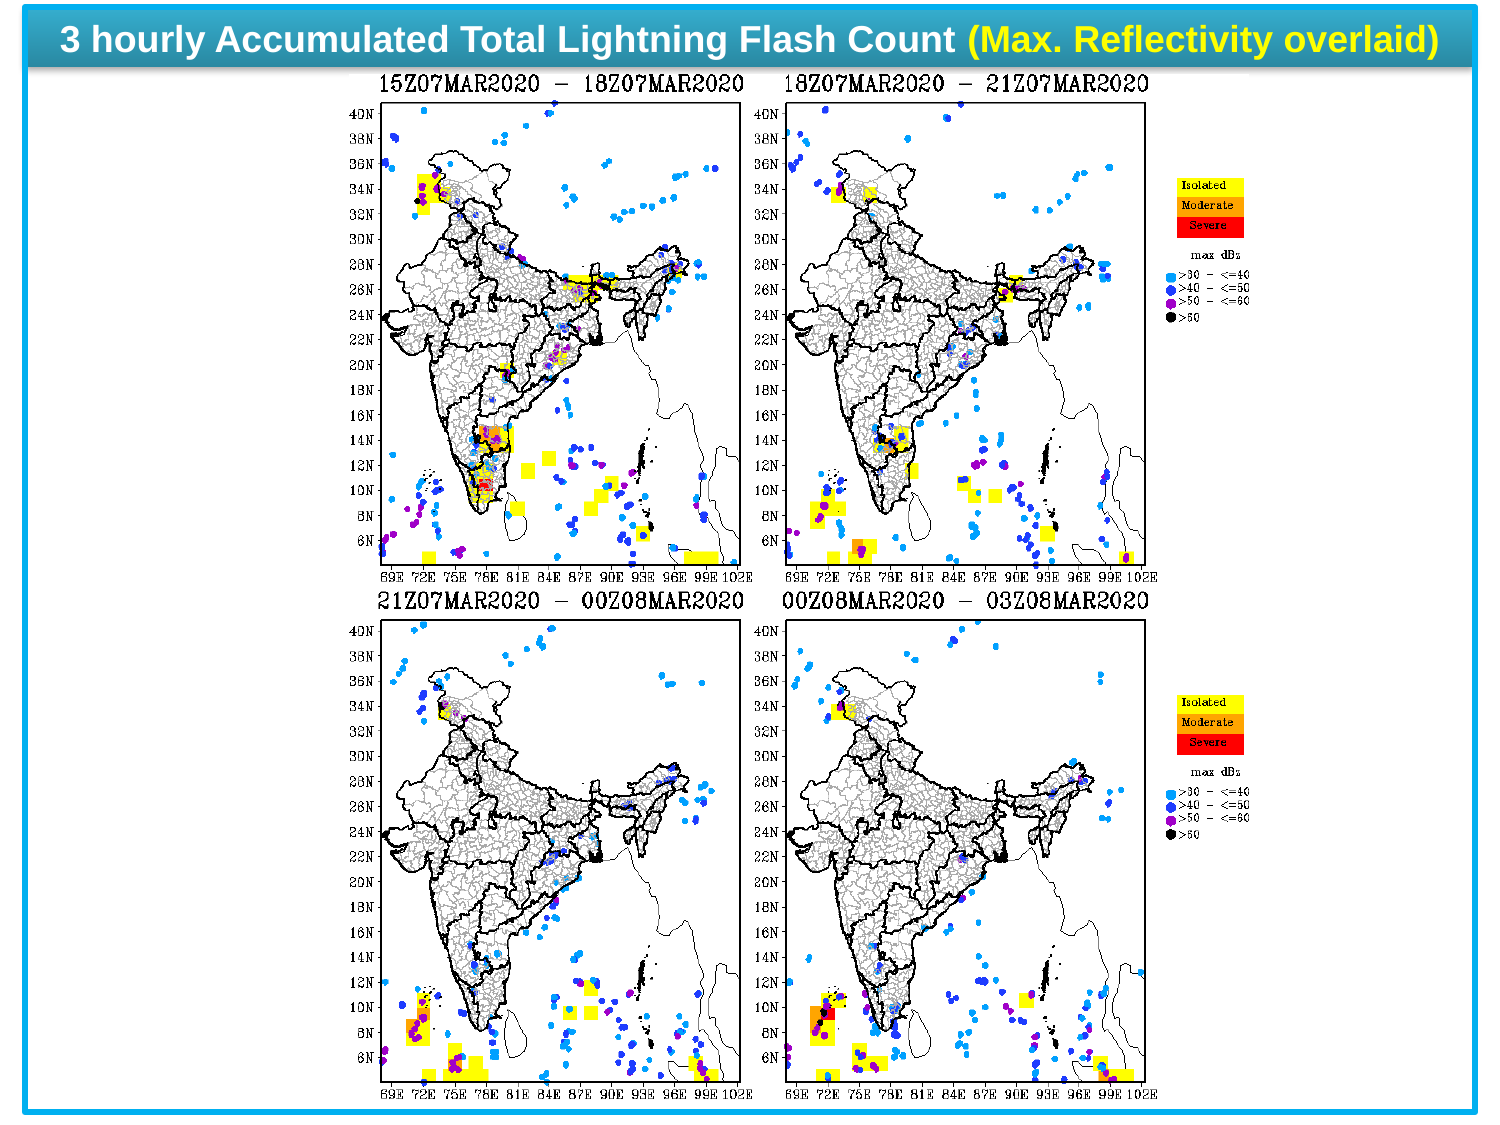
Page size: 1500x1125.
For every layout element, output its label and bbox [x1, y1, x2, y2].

text_box [23, 5, 1477, 1114]
picture [349, 74, 1249, 1100]
